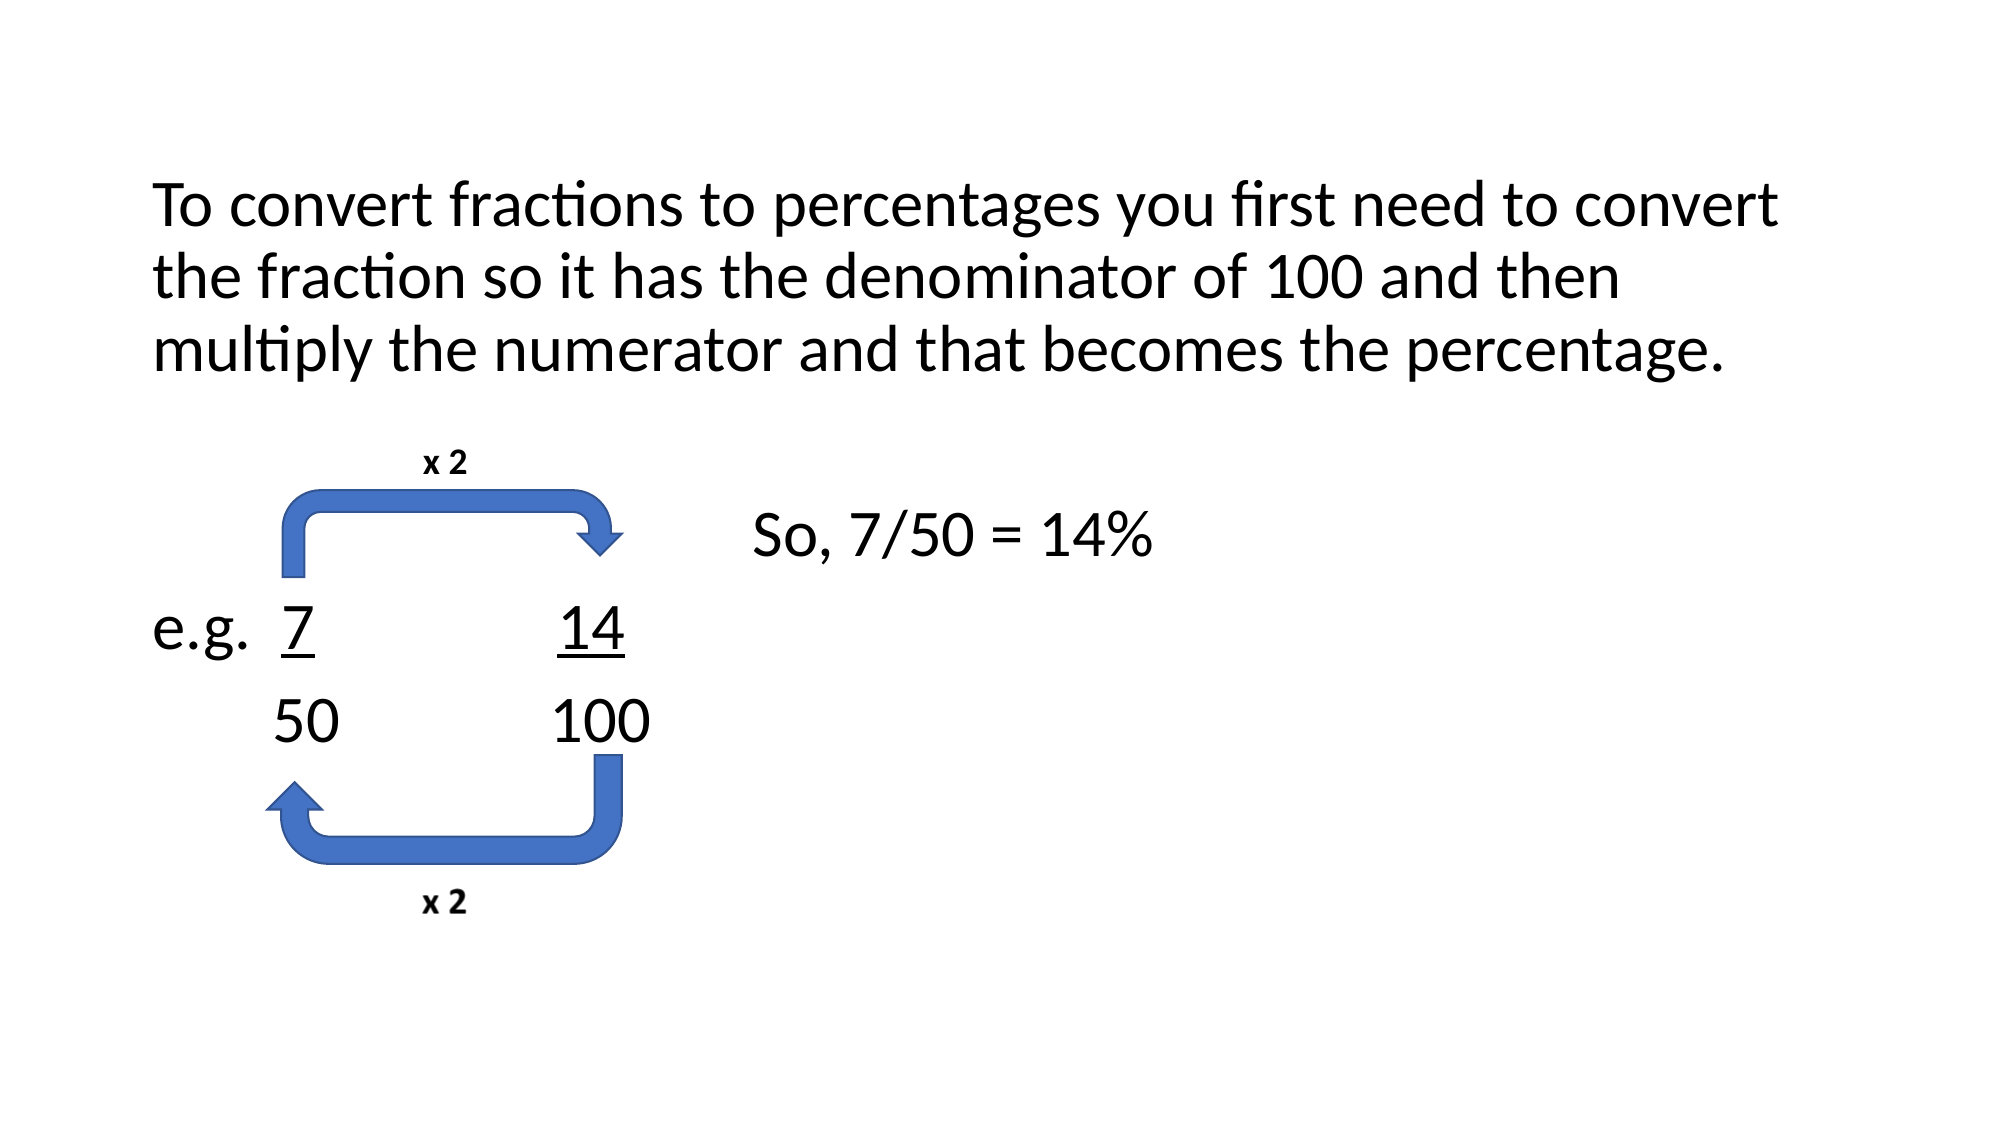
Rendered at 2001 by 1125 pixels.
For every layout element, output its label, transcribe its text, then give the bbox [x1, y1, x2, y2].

text_box x 2 [381, 429, 510, 490]
text_box [281, 489, 625, 579]
picture [380, 865, 510, 947]
list To convert fractions to percentages you first need to convert the fraction so it has the denominator of 100 and then multiply the numerator and that becomes the percentage. So, 7/50 = 14% e.g. 7 14 50 100 [137, 60, 1863, 966]
text_box [264, 754, 623, 865]
